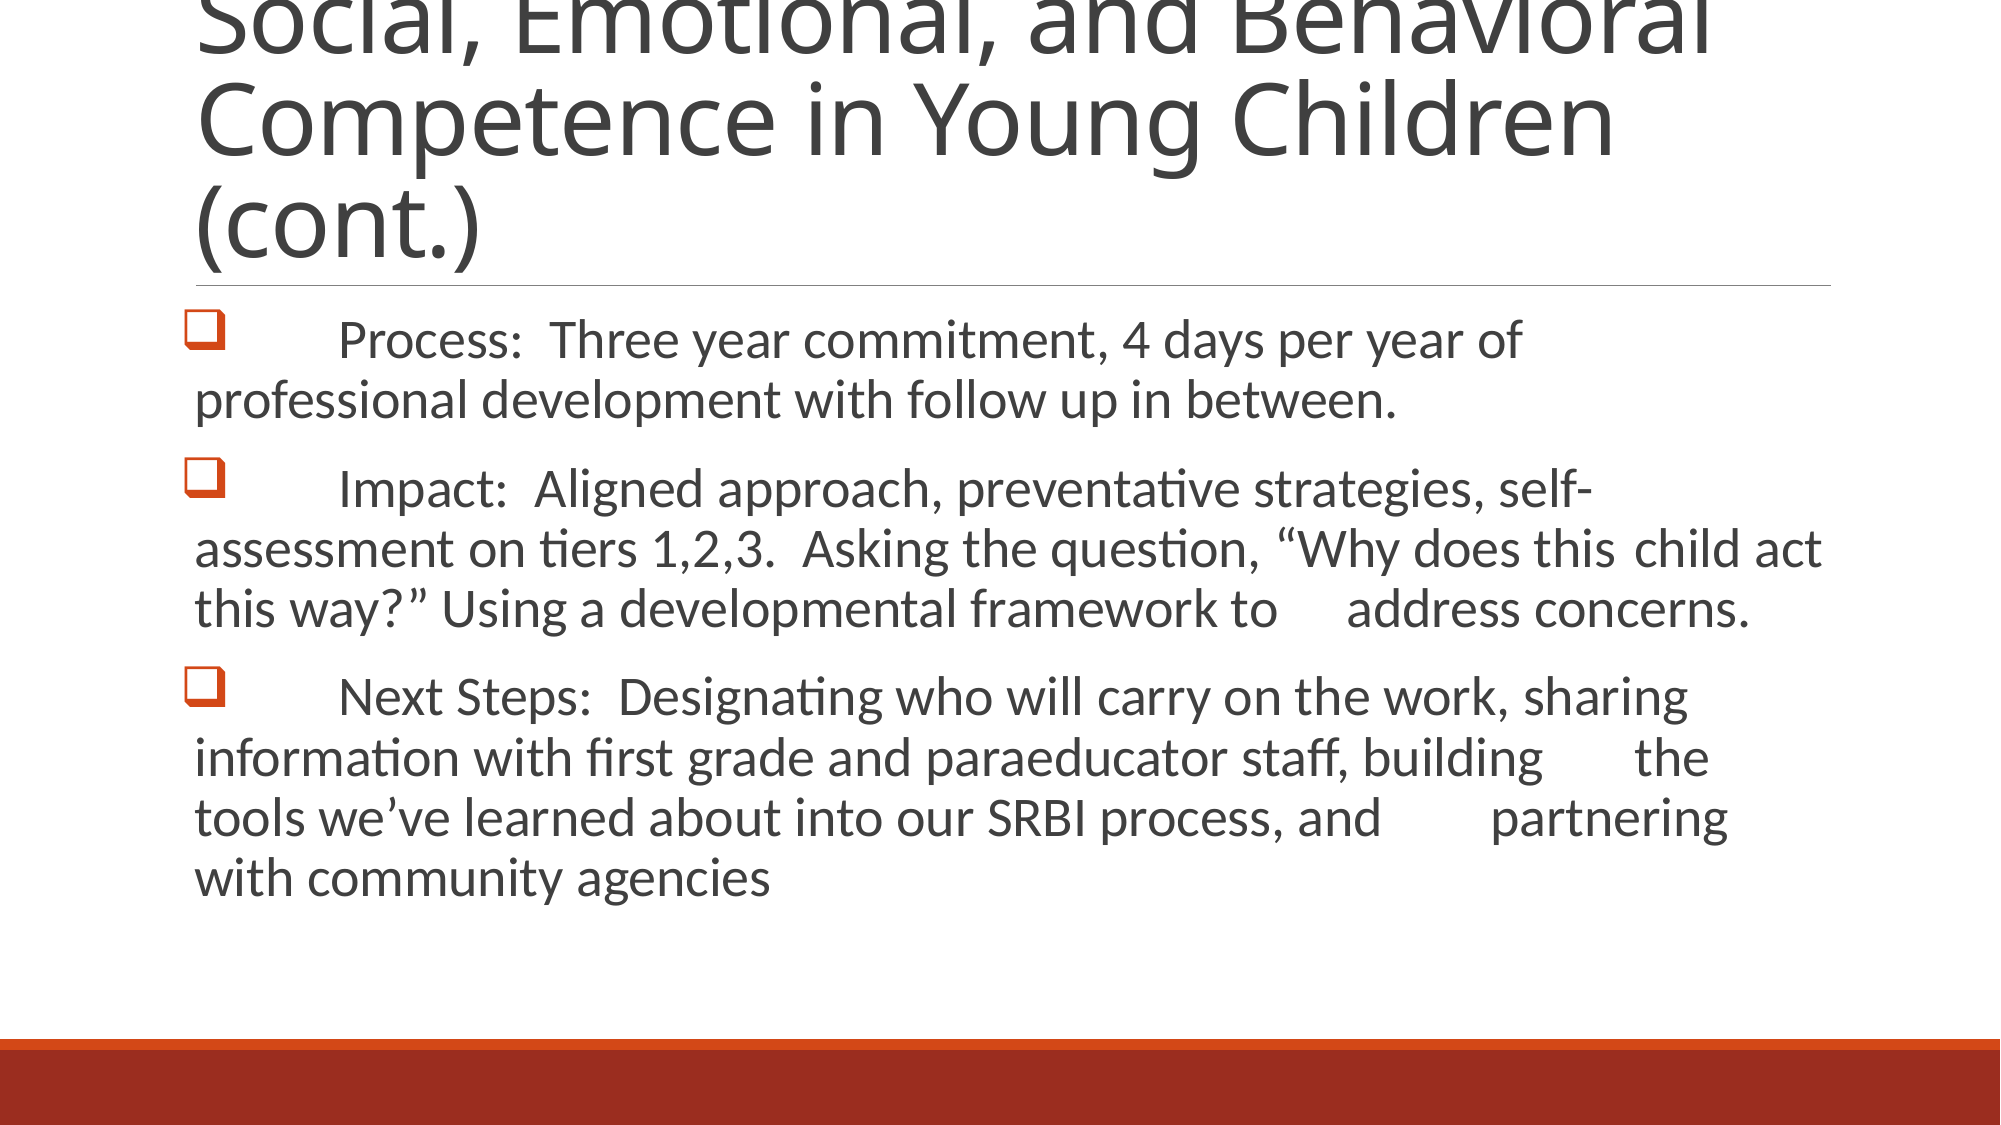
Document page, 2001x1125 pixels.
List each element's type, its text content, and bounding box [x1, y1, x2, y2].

list Process: Three year commitment, 4 days per year of professional development with follow up in between. Impact: Aligned approach, preventative strategies, self- assessment on tiers 1,2,3. Asking the question, “Why does this child act this way?” Using a developmental framework to address concerns. Next Steps: Designating who will carry on the work, sharing information with first grade and paraeducator staff, building the tools we’ve learned about into our SRBI process, and partnering with community agencies [180, 302, 1830, 963]
title Social, Emotional, and Behavioral Competence in Young Children (cont.) [180, 47, 1830, 285]
